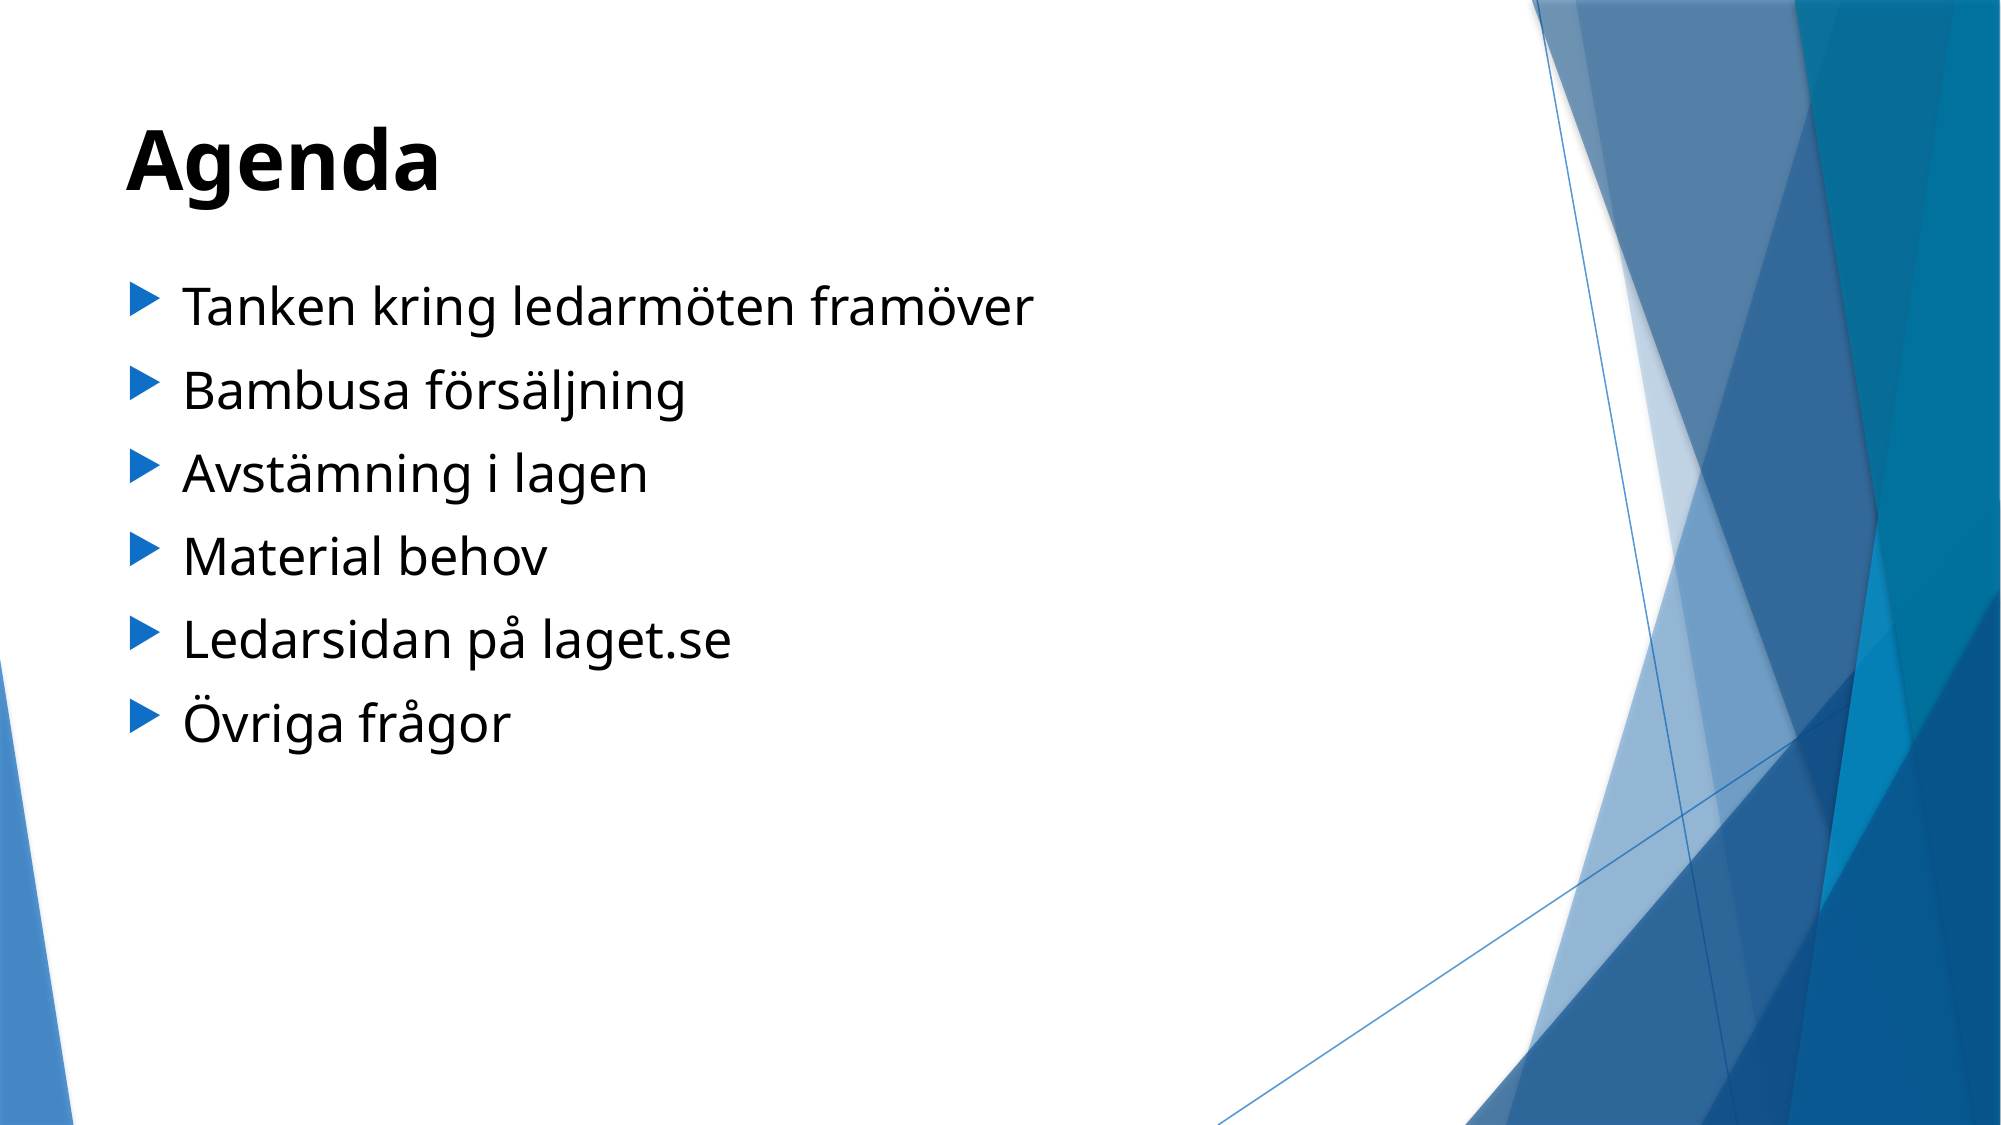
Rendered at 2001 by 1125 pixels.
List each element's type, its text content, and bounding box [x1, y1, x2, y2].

title Agenda [111, 99, 1522, 266]
list Tanken kring ledarmöten framöver Bambusa försäljning Avstämning i lagen Material behov Ledarsidan på laget.se Övriga frågor [111, 266, 1522, 954]
